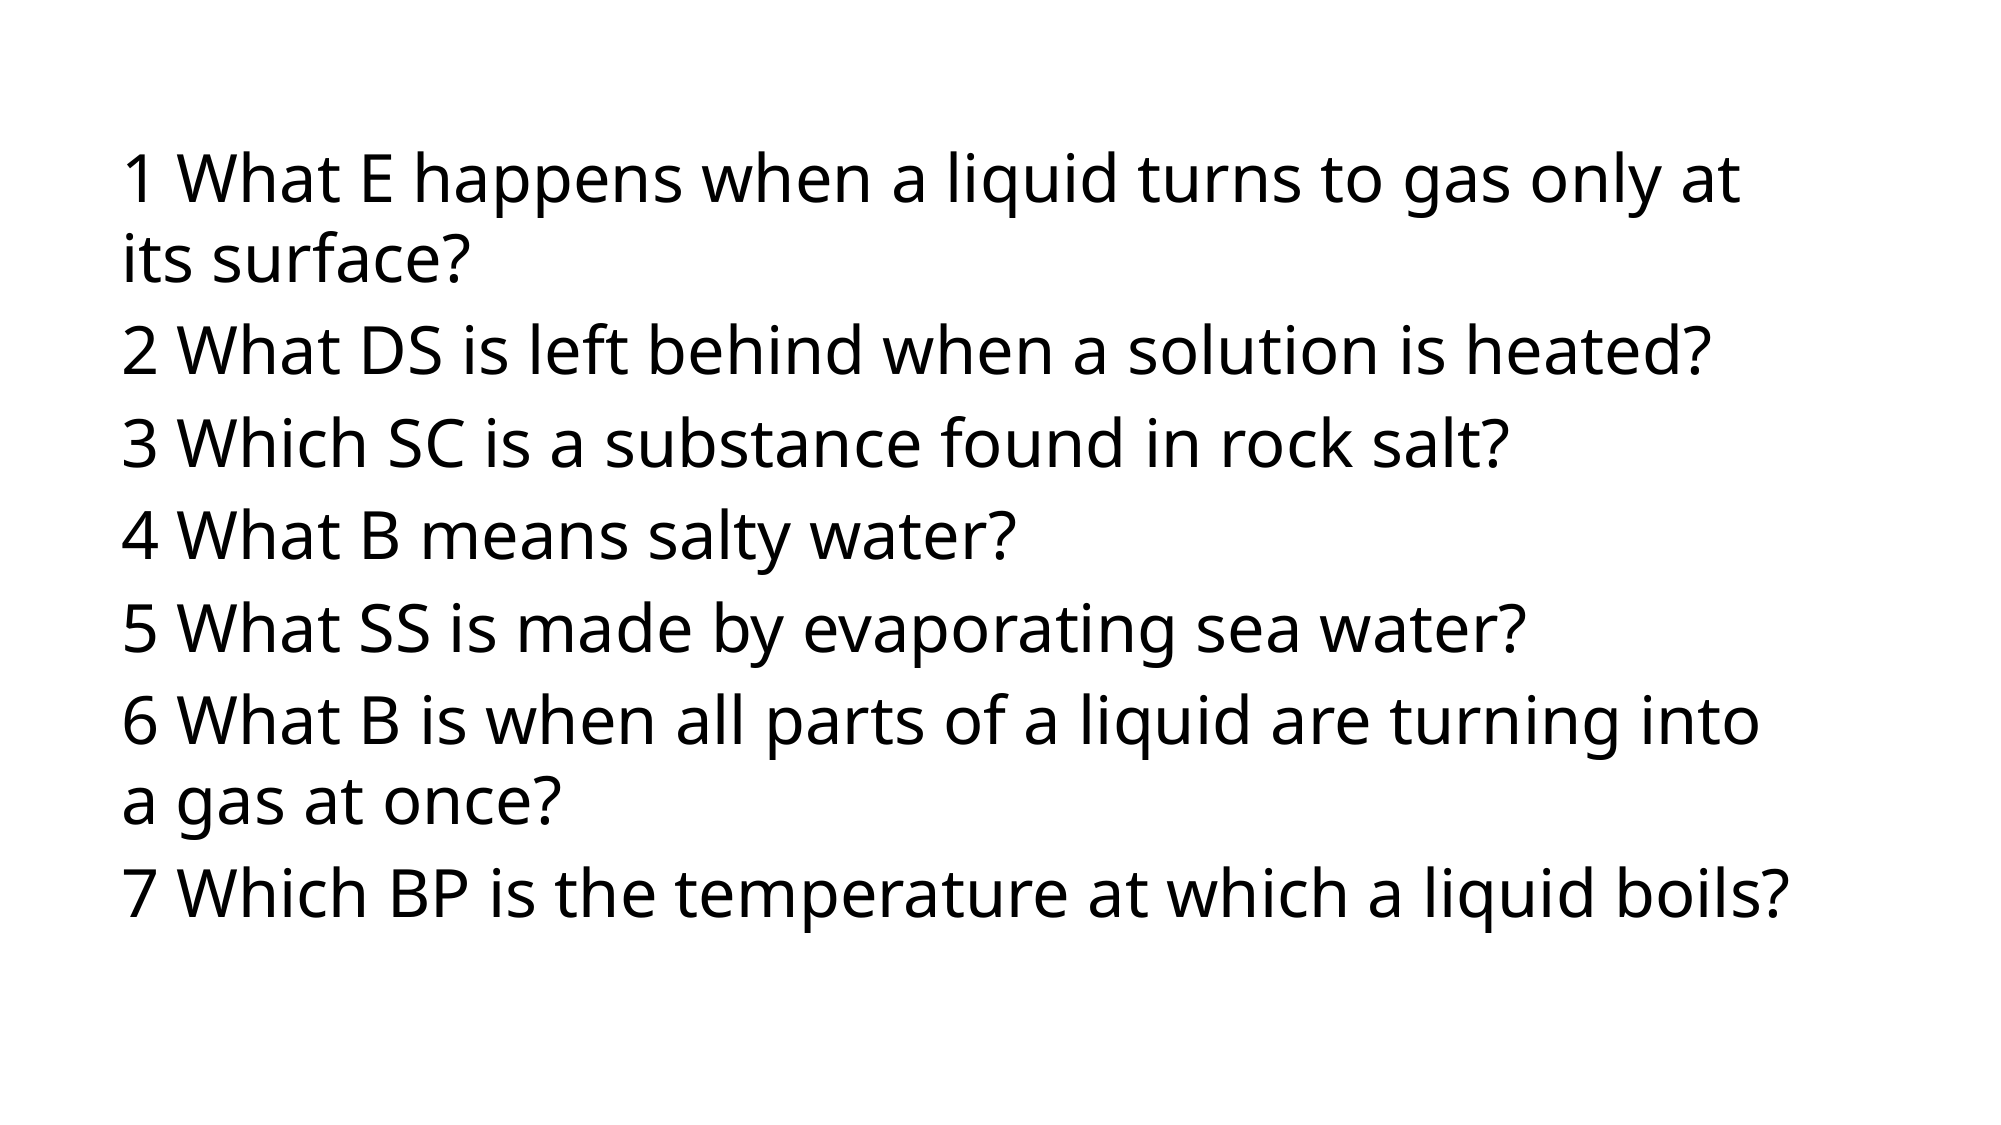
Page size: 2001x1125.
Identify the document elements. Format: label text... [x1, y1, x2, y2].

text_box 1 What E happens when a liquid turns to gas only at its surface? 2 What DS is left behind when a solution is heated? 3 Which SC is a substance found in rock salt? 4 What B means salty water? 5 What SS is made by evaporating sea water? 6 What B is when all parts of a liquid are turning into a gas at once? 7 Which BP is the temperature at which a liquid boils? [106, 128, 1831, 938]
